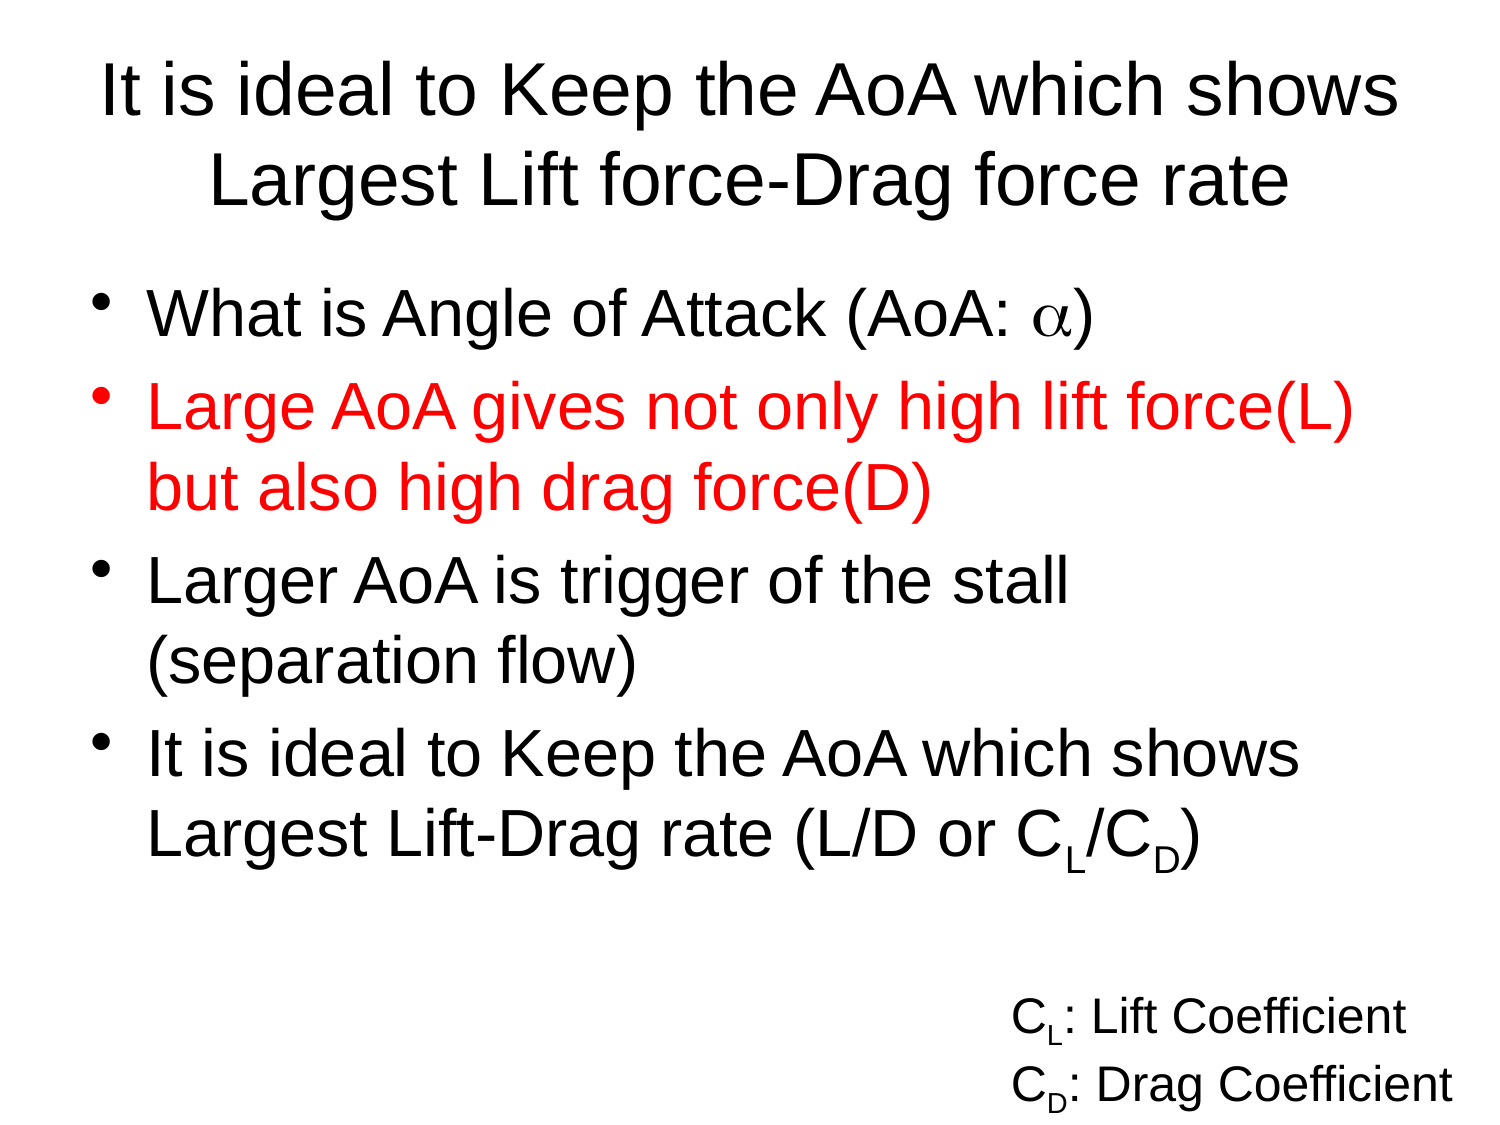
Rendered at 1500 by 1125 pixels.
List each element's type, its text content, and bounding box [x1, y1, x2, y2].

title It is ideal to Keep the AoA which shows Largest Lift force-Drag force rate [0, 42, 1500, 218]
list What is Angle of Attack (AoA: a) Large AoA gives not only high lift force(L) but also high drag force(D) Larger AoA is trigger of the stall (separation flow) It is ideal to Keep the AoA which shows Largest Lift-Drag rate (L/D or CL/CD) [75, 262, 1425, 1005]
text_box CL: Lift Coefficient CD: Drag Coefficient [996, 975, 1469, 1125]
